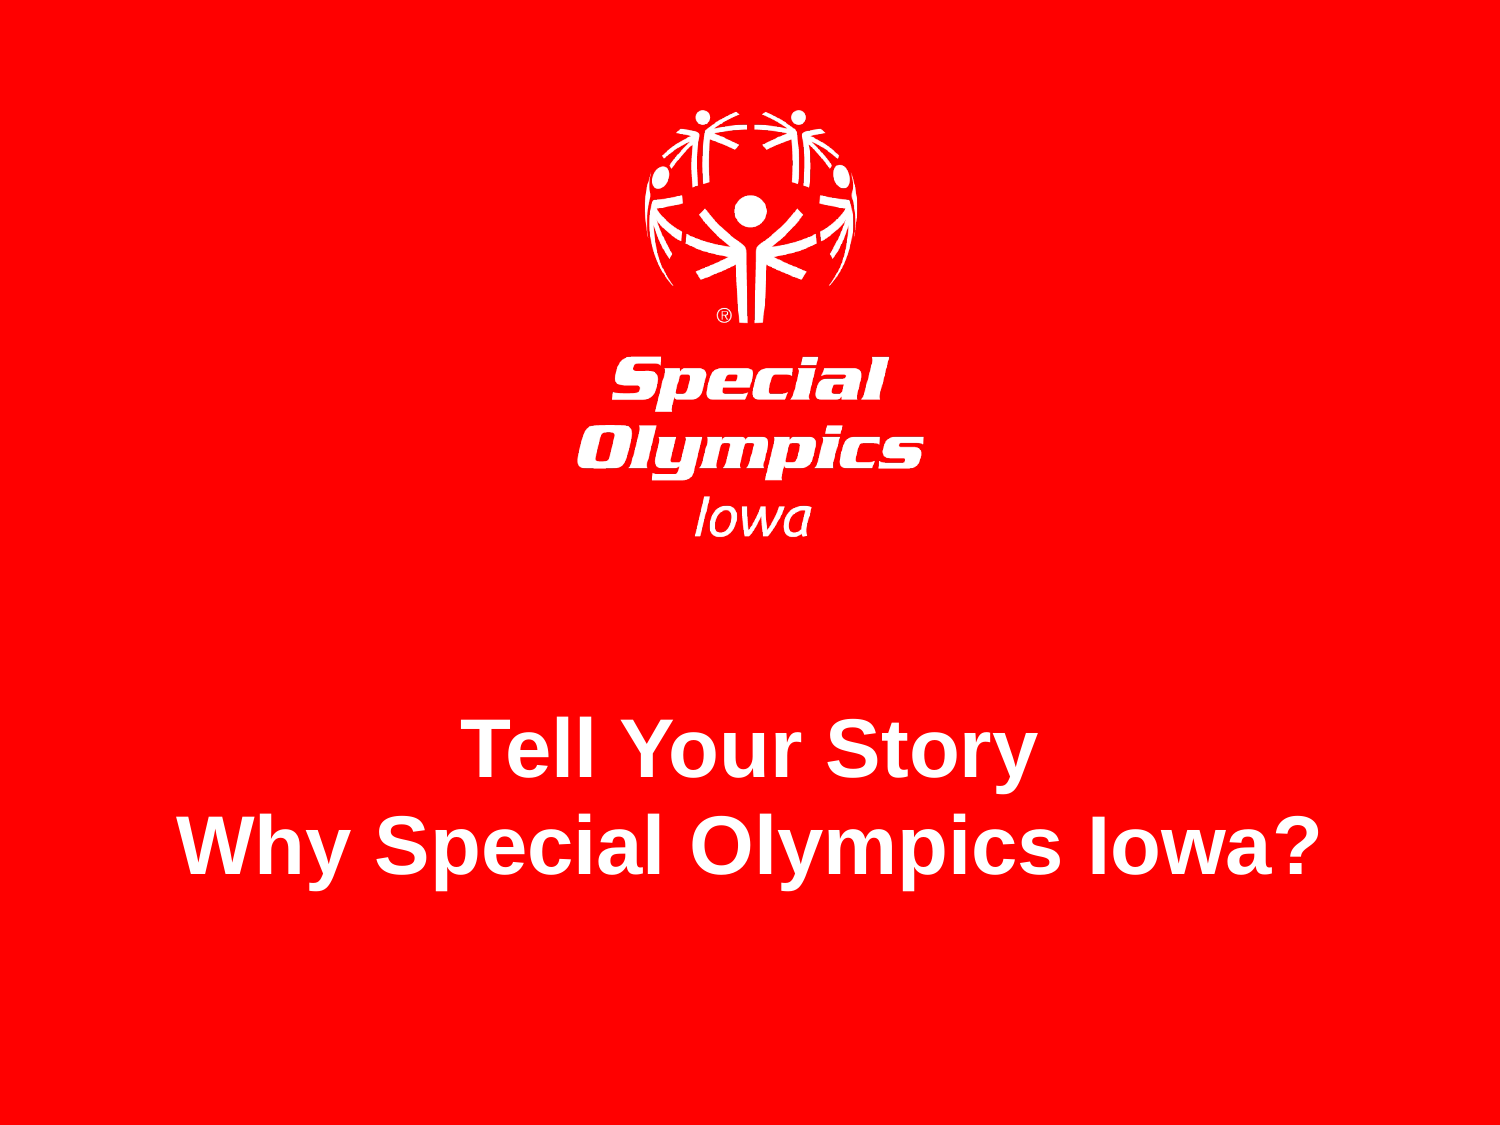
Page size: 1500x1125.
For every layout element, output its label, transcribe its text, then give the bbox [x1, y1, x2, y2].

picture [472, 68, 1027, 594]
text_box Tell Your Story Why Special Olympics Iowa? [74, 599, 1425, 963]
